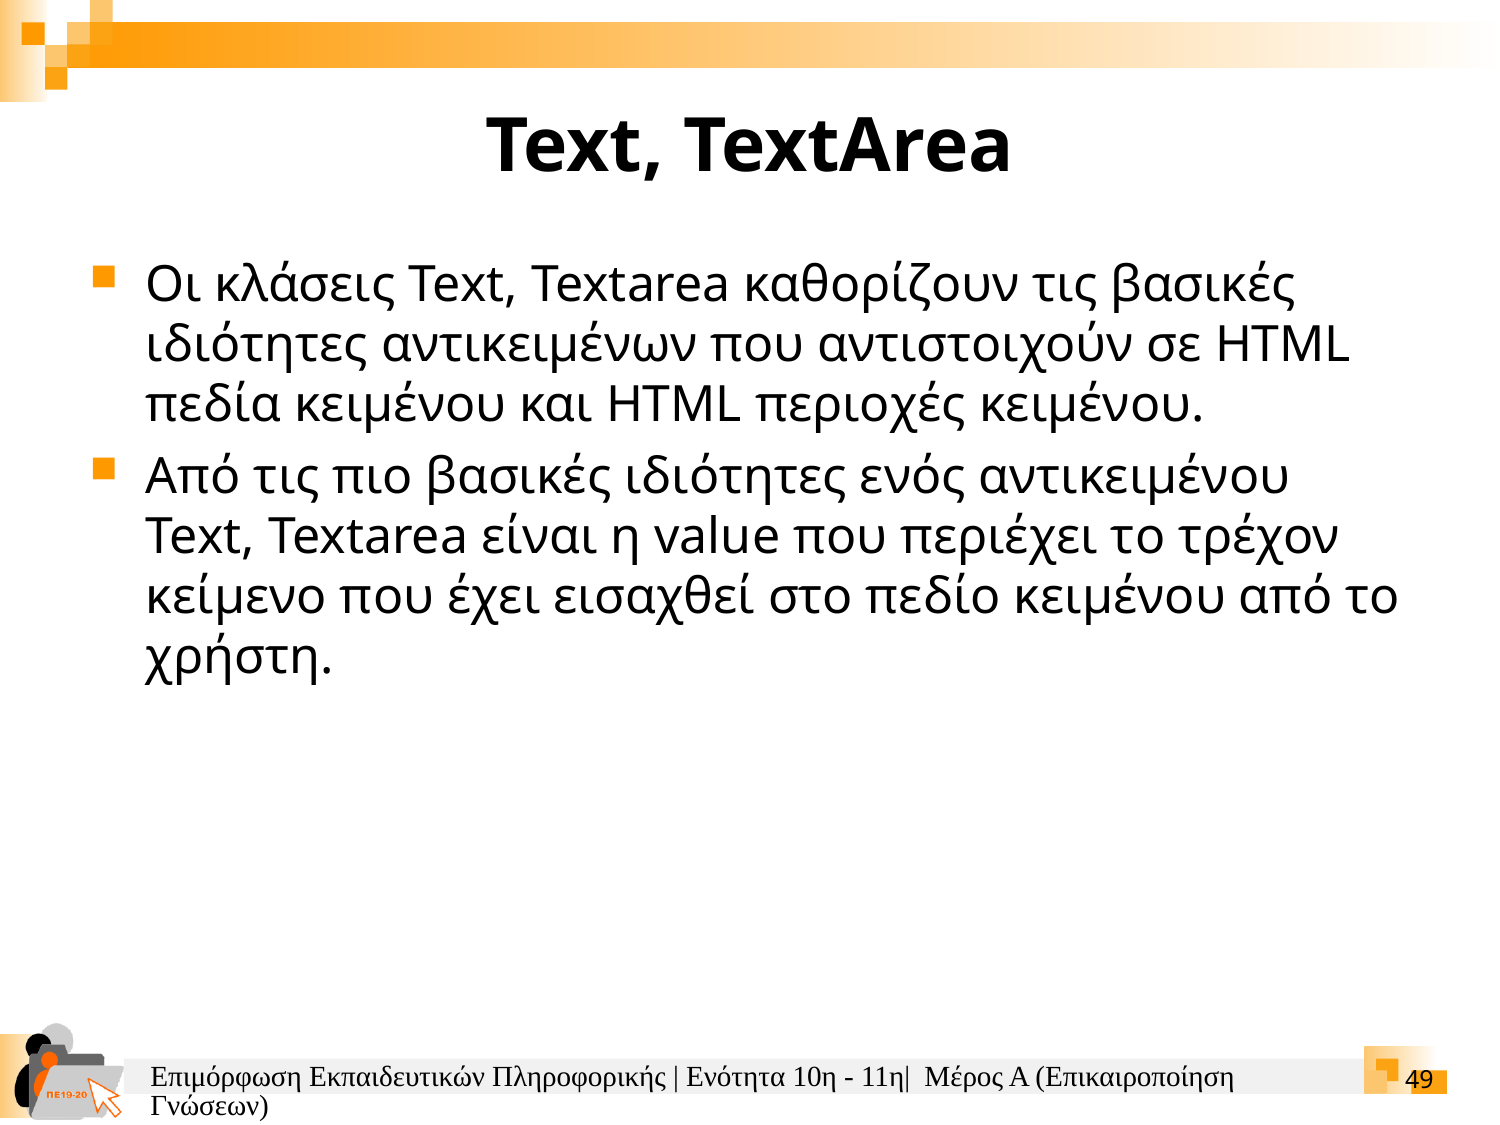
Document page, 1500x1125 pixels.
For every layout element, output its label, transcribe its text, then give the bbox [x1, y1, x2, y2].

slide_number 49 [1293, 1030, 1449, 1106]
list Οι κλάσεις Text, Textarea καθορίζουν τις βασικές ιδιότητες αντικειμένων που αντιστοιχούν σε HTML πεδία κειμένου και HTML περιοχές κειμένου. Από τις πιο βασικές ιδιότητες ενός αντικειμένου Text, Textarea είναι η value που περιέχει το τρέχον κείμενο που έχει εισαχθεί στο πεδίο κειμένου από το χρήστη. [74, 243, 1426, 1000]
footer Επιμόρφωση Εκπαιδευτικών Πληροφορικής | Ενότητα 10η - 11η| Μέρος Α (Επικαιροποίηση Γνώσεων) [135, 1024, 1270, 1100]
picture [11, 1023, 124, 1120]
title Text, TextArea [74, 74, 1426, 209]
